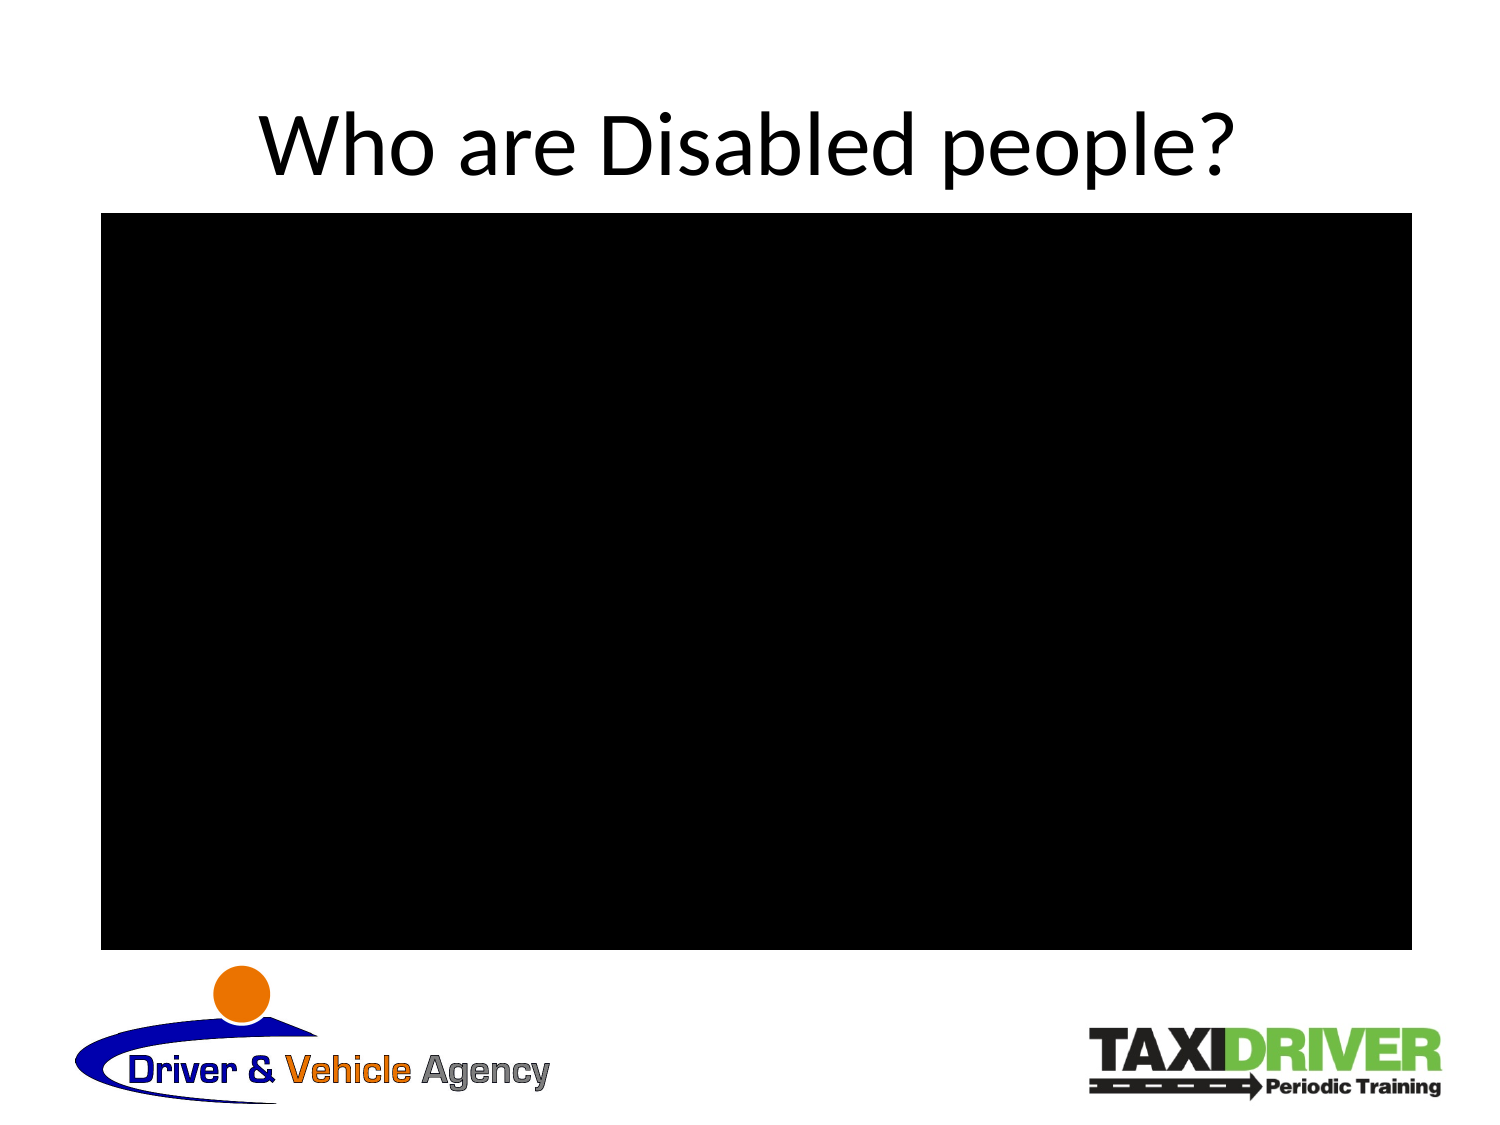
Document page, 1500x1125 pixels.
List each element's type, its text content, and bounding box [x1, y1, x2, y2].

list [100, 212, 1413, 951]
picture [1074, 1012, 1456, 1109]
title Who are Disabled people? [75, 45, 1425, 233]
picture [75, 962, 550, 1104]
